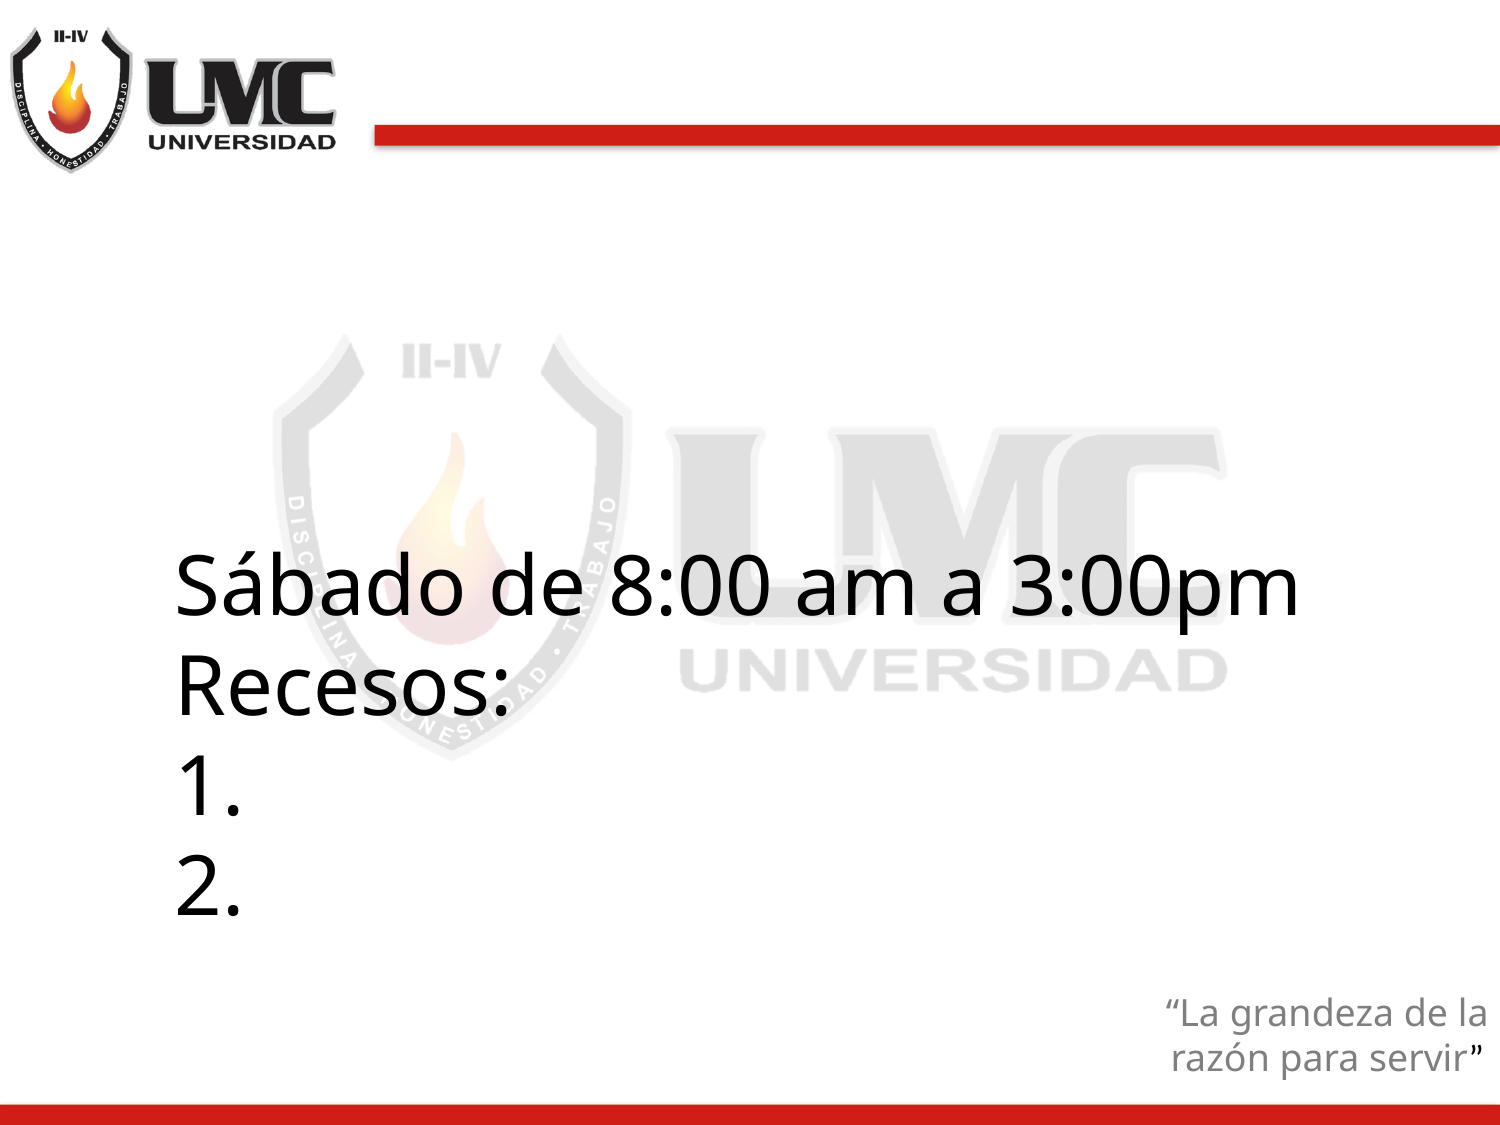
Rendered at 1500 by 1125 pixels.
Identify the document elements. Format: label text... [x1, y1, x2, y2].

text_box Sábado de 8:00 am a 3:00pm Recesos: 1. 2. [159, 525, 1319, 940]
picture [0, 16, 351, 184]
